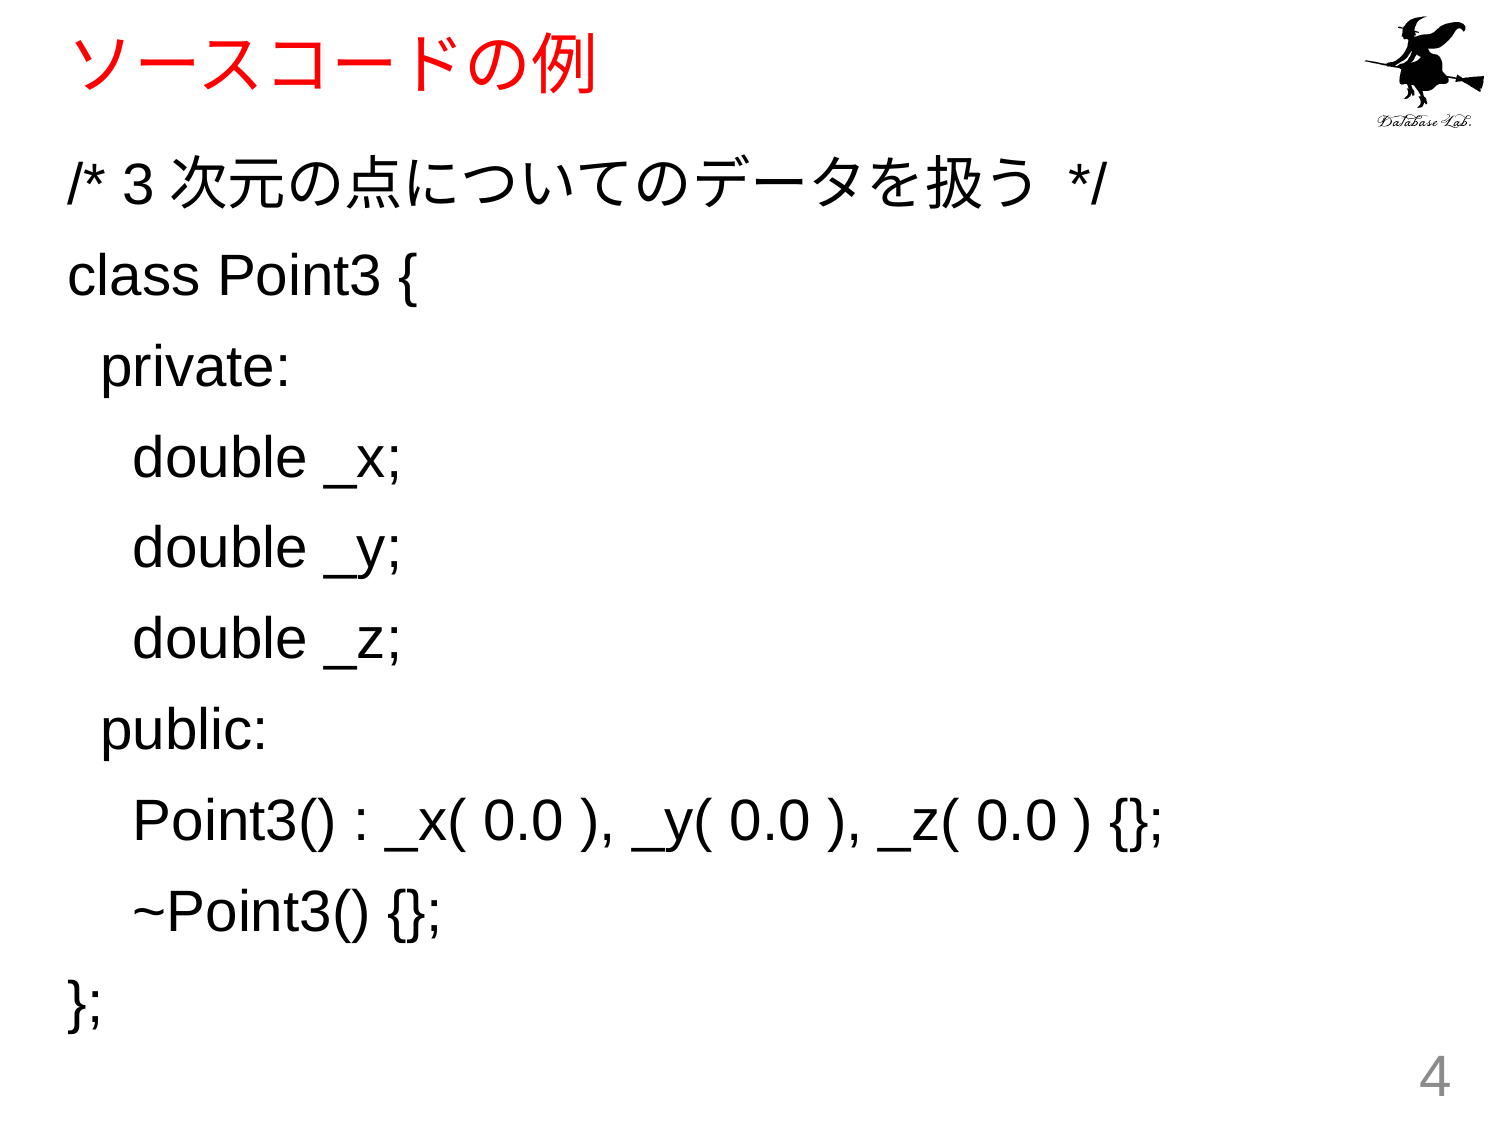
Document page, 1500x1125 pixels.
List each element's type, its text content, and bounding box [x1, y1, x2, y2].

list /* 3次元の点についてのデータを扱う */ class Point3 { private: double _x; double _y; double _z; public: Point3() : _x( 0.0 ), _y( 0.0 ), _z( 0.0 ) {}; ~Point3() {}; }; [52, 138, 1441, 1014]
picture [1362, 14, 1486, 130]
title ソースコードの例 [52, 28, 1441, 106]
slide_number 4 [1129, 1042, 1467, 1103]
